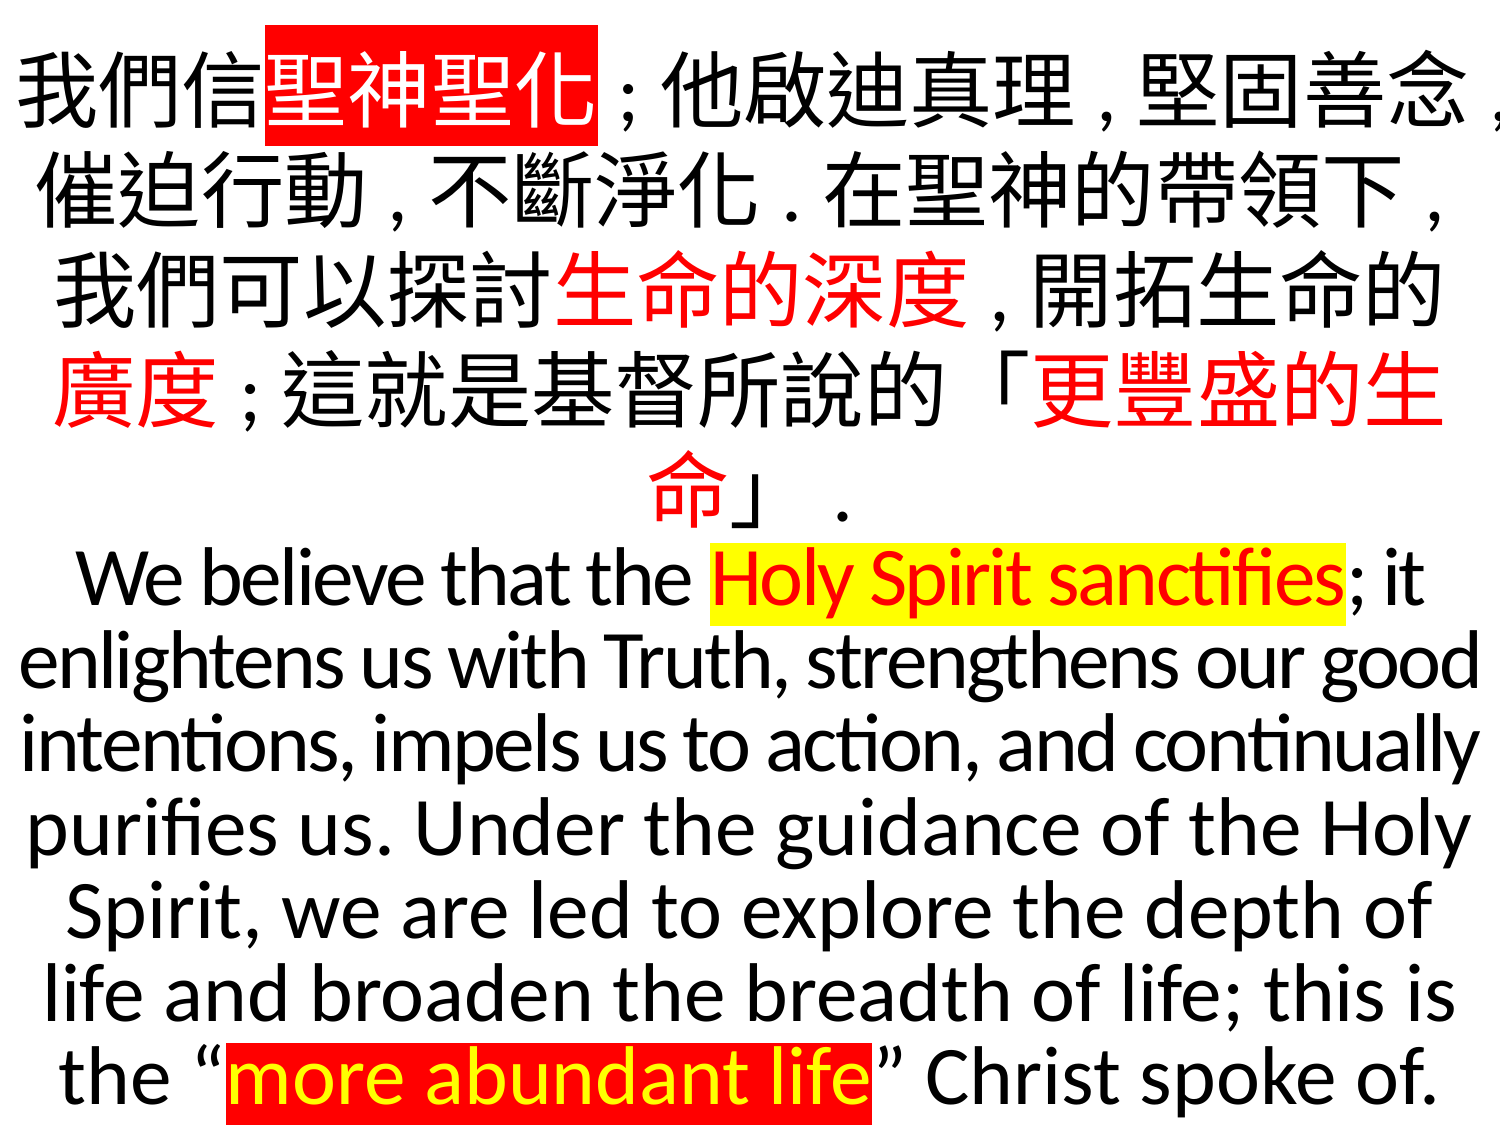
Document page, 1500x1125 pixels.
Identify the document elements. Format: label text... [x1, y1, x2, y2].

subtitle 我們信聖神聖化;他啟迪真理,堅固善念,催迫行動,不斷淨化.在聖神的帶領下,我們可以探討生命的深度,開拓生命的廣度;這就是基督所說的「更豐盛的生命」. We believe that the Holy Spirit sanctifies; it enlightens us with Truth, strengthens our good intentions, impels us to action, and continually purifies us. Under the guidance of the Holy Spirit, we are led to explore the depth of life and broaden the breadth of life; this is the “more abundant life” Christ spoke of. [0, 30, 1500, 1106]
